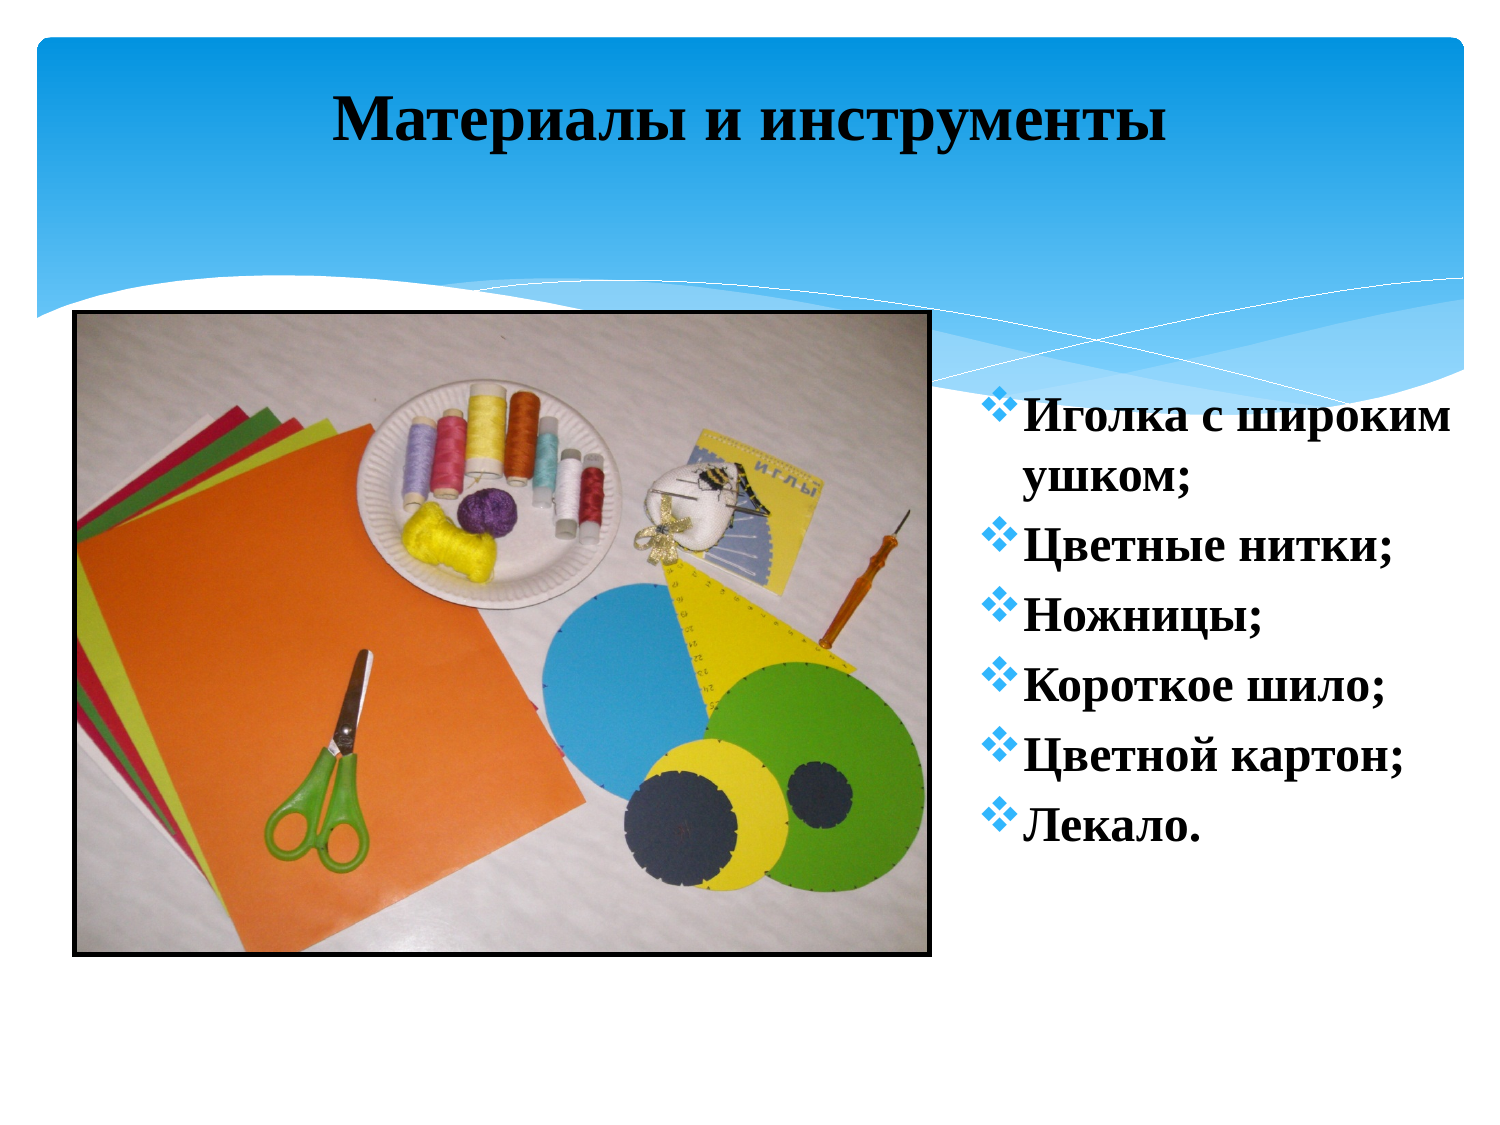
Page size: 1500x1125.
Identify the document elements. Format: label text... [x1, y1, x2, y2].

picture [76, 314, 928, 953]
title Материалы и инструменты [75, 55, 1425, 173]
list Иголка с широким ушком; Цветные нитки; Ножницы; Короткое шило; Цветной картон; Лекало. [962, 373, 1471, 941]
